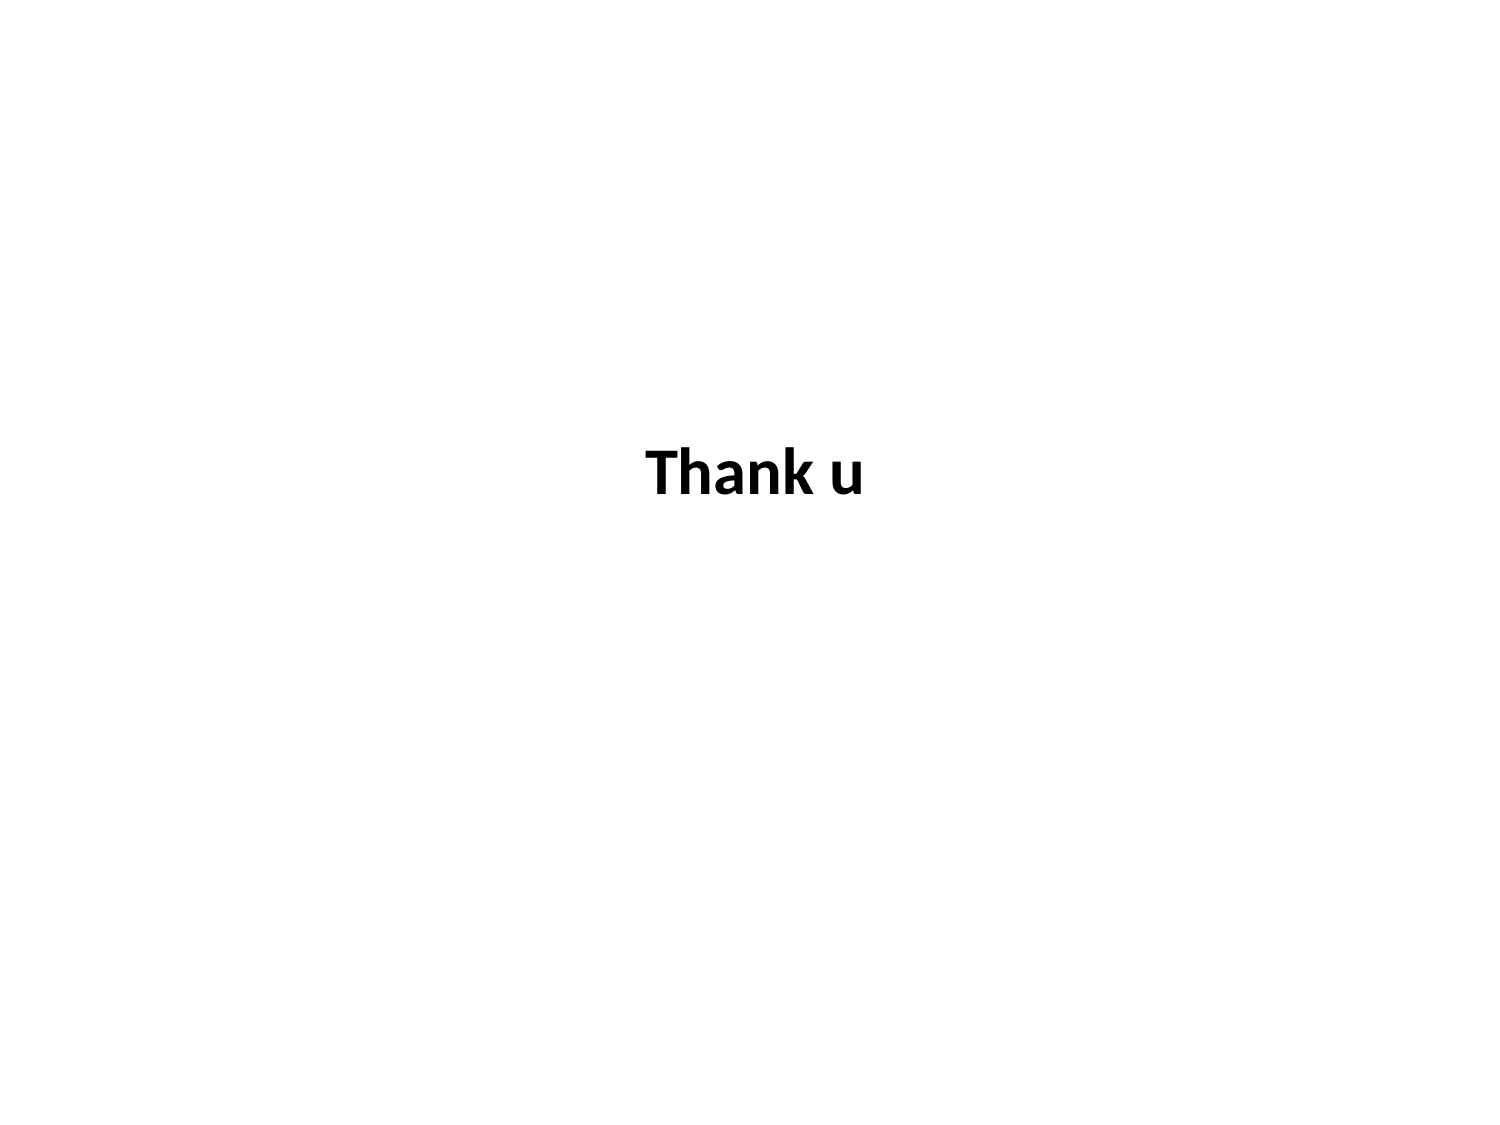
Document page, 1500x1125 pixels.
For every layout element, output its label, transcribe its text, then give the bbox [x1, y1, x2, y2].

list Thank u [75, 140, 1425, 1005]
